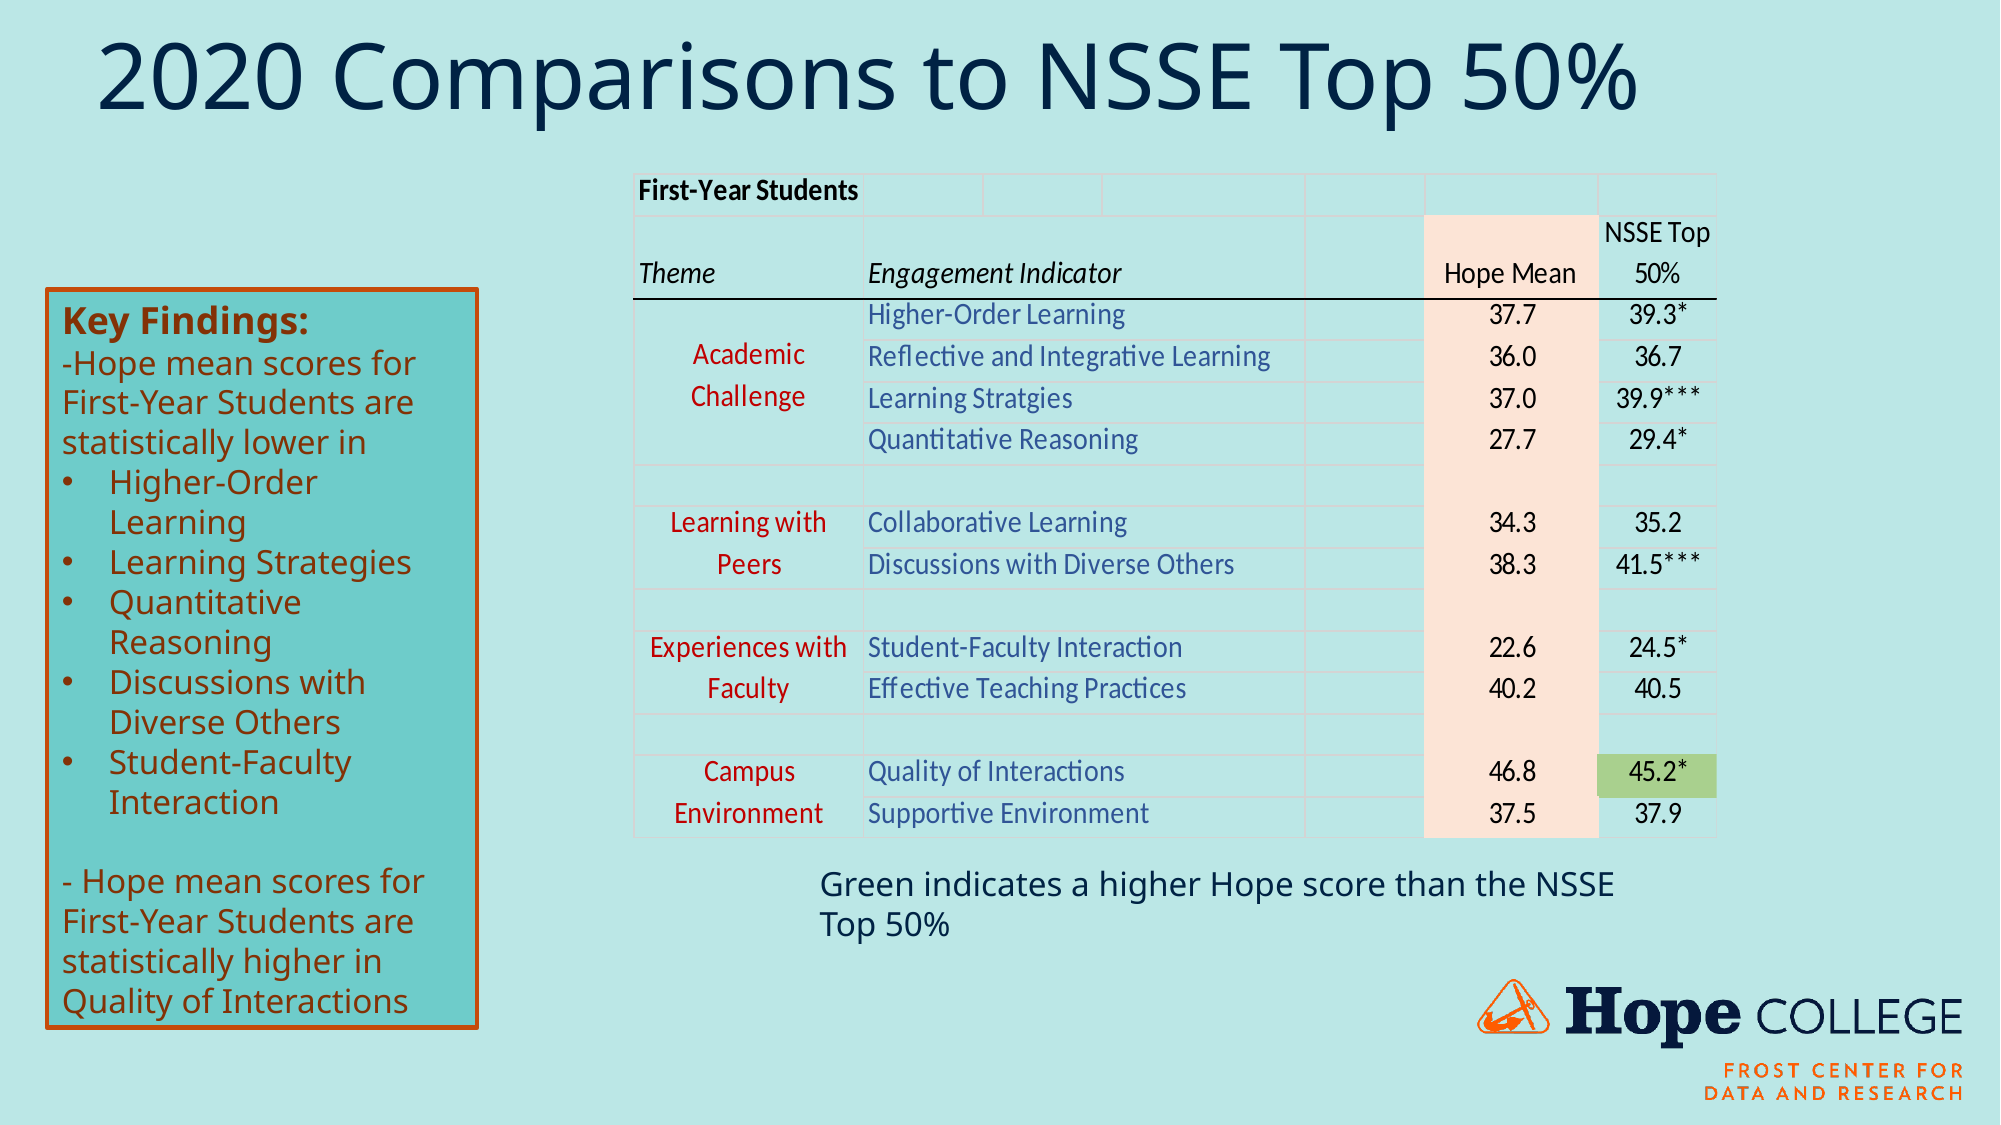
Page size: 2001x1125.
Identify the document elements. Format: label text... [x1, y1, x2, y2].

text_box Green indicates a higher Hope score than the NSSE Top 50% [804, 855, 1635, 951]
text_box Key Findings: -Hope mean scores for First-Year Students are statistically lower in Higher-Order Learning Learning Strategies Quantitative Reasoning Discussions with Diverse Others Student-Faculty Interaction - Hope mean scores for First-Year Students are statistically higher in Quality of Interactions [47, 289, 477, 1028]
picture [1477, 979, 1966, 1106]
title 2020 Comparisons to NSSE Top 50% [81, 26, 1807, 244]
picture [633, 173, 1719, 840]
